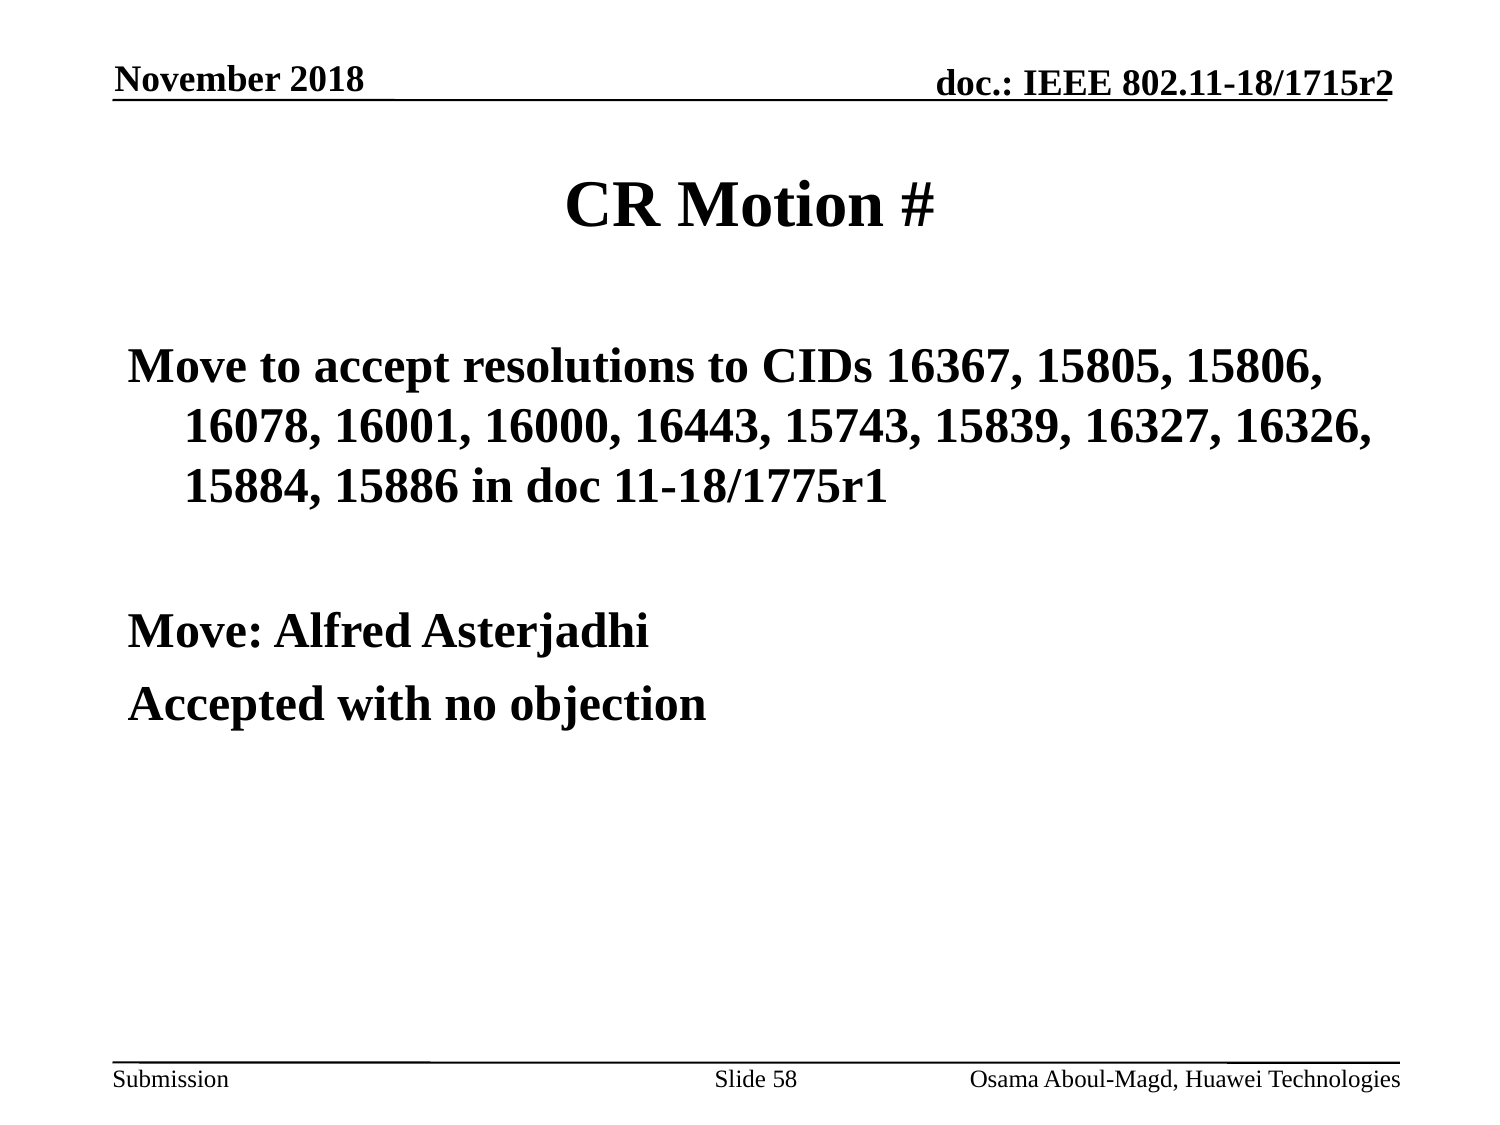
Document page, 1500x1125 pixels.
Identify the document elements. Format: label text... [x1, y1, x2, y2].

footer Osama Aboul-Magd, Huawei Technologies [878, 1061, 1402, 1093]
list Move to accept resolutions to CIDs 16367, 15805, 15806, 16078, 16001, 16000, 16443, 15743, 15839, 16327, 16326, 15884, 15886 in doc 11-18/1775r1 Move: Alfred Asterjadhi Accepted with no objection [112, 324, 1388, 1000]
slide_number Slide 58 [712, 1061, 800, 1123]
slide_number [114, 54, 423, 100]
title CR Motion # [112, 112, 1388, 288]
